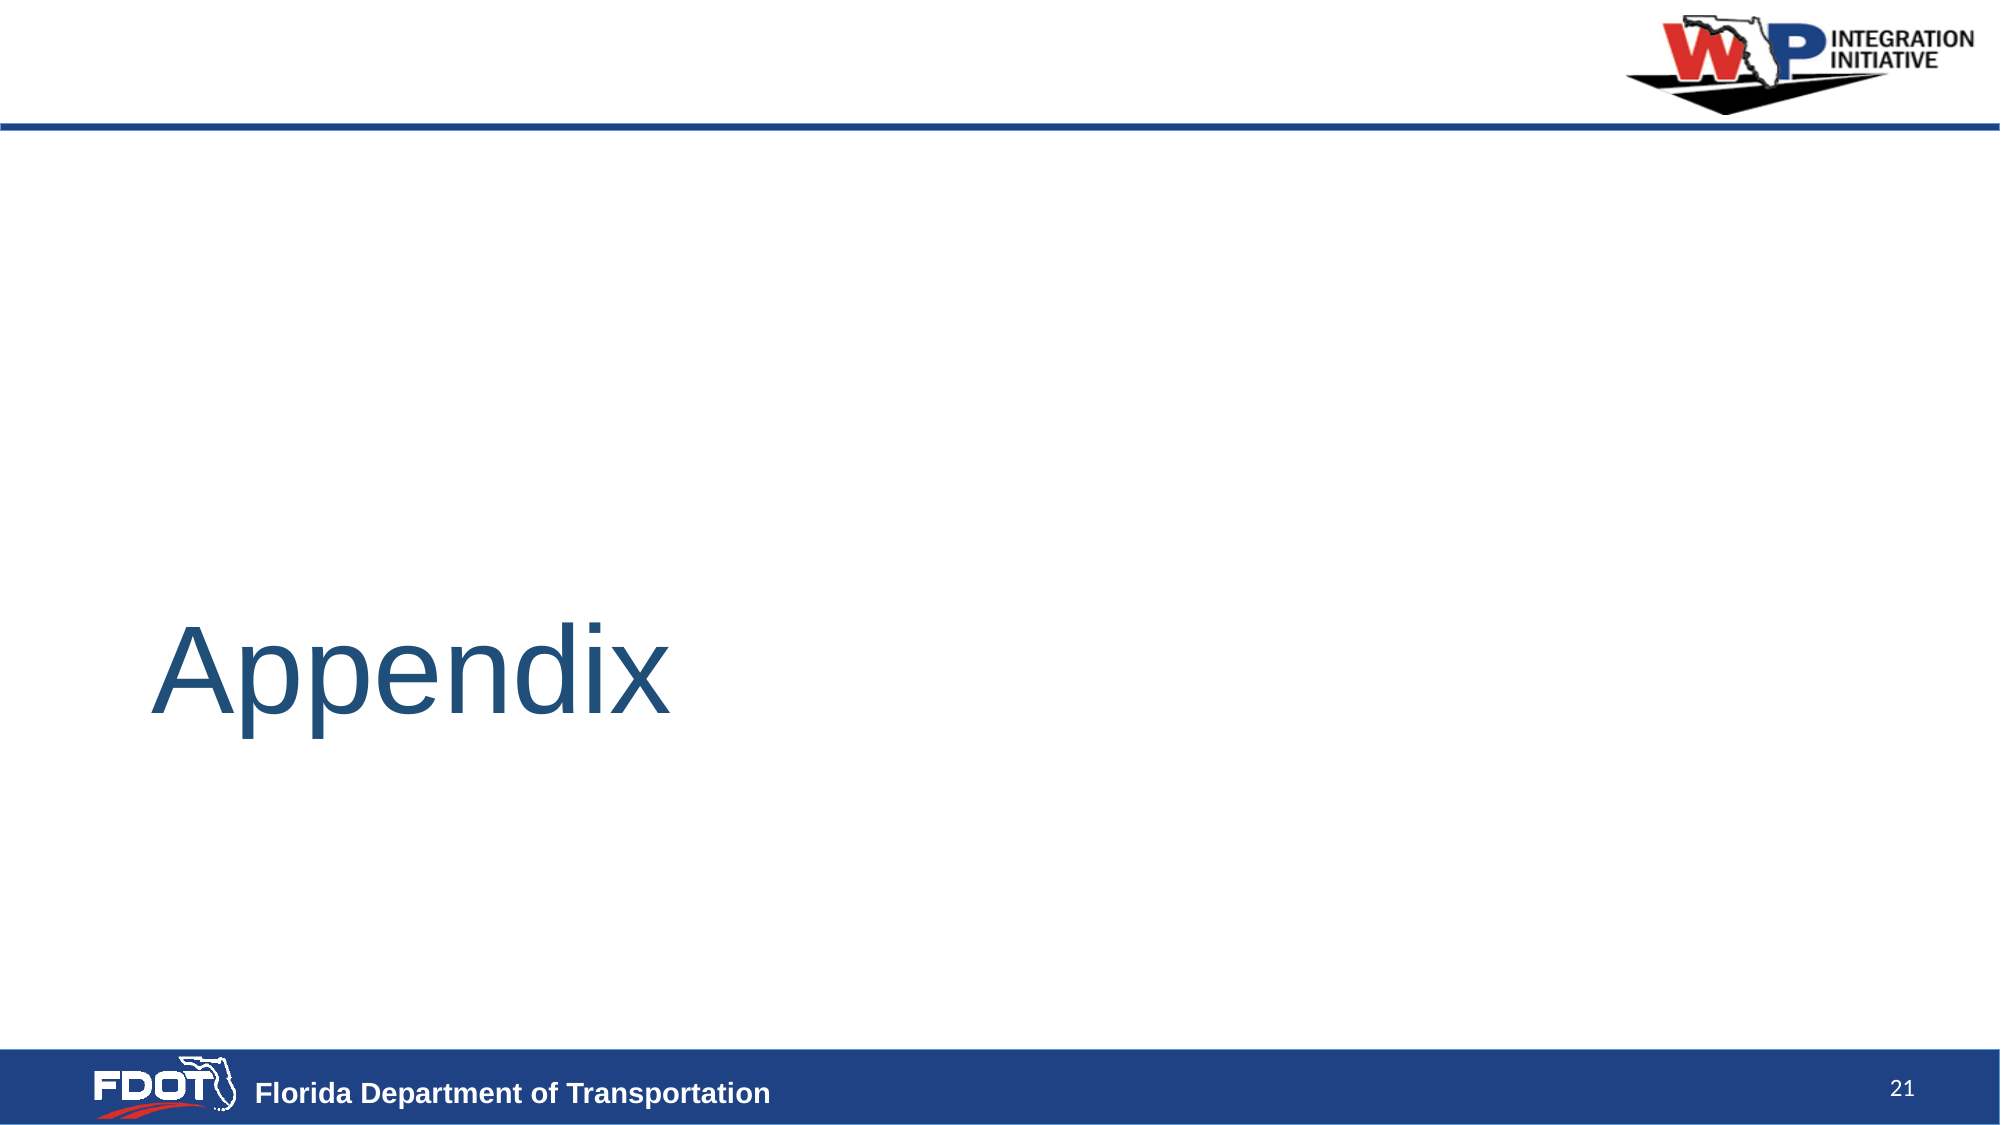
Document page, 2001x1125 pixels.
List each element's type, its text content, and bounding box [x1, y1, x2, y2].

picture [90, 1054, 240, 1121]
picture [1626, 15, 1976, 115]
title Appendix [136, 280, 1862, 749]
